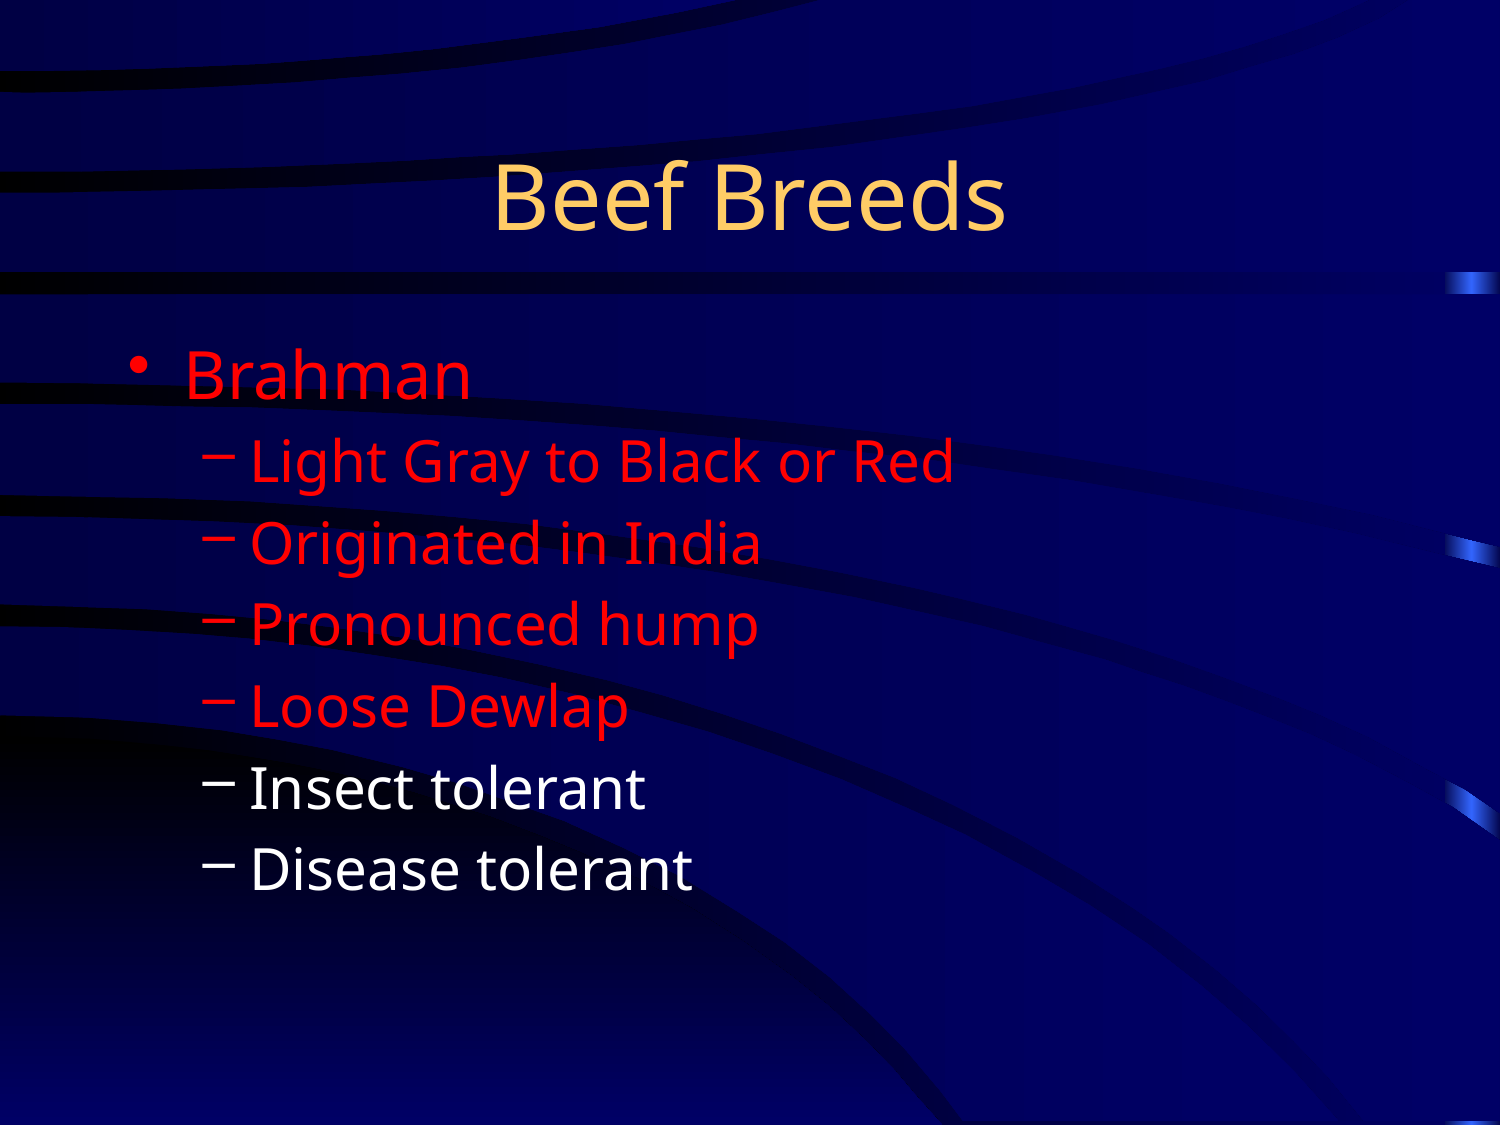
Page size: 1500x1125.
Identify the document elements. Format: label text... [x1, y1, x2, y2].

list Brahman Light Gray to Black or Red Originated in India Pronounced hump Loose Dewlap Insect tolerant Disease tolerant [112, 324, 1388, 1001]
title Beef Breeds [112, 99, 1388, 288]
